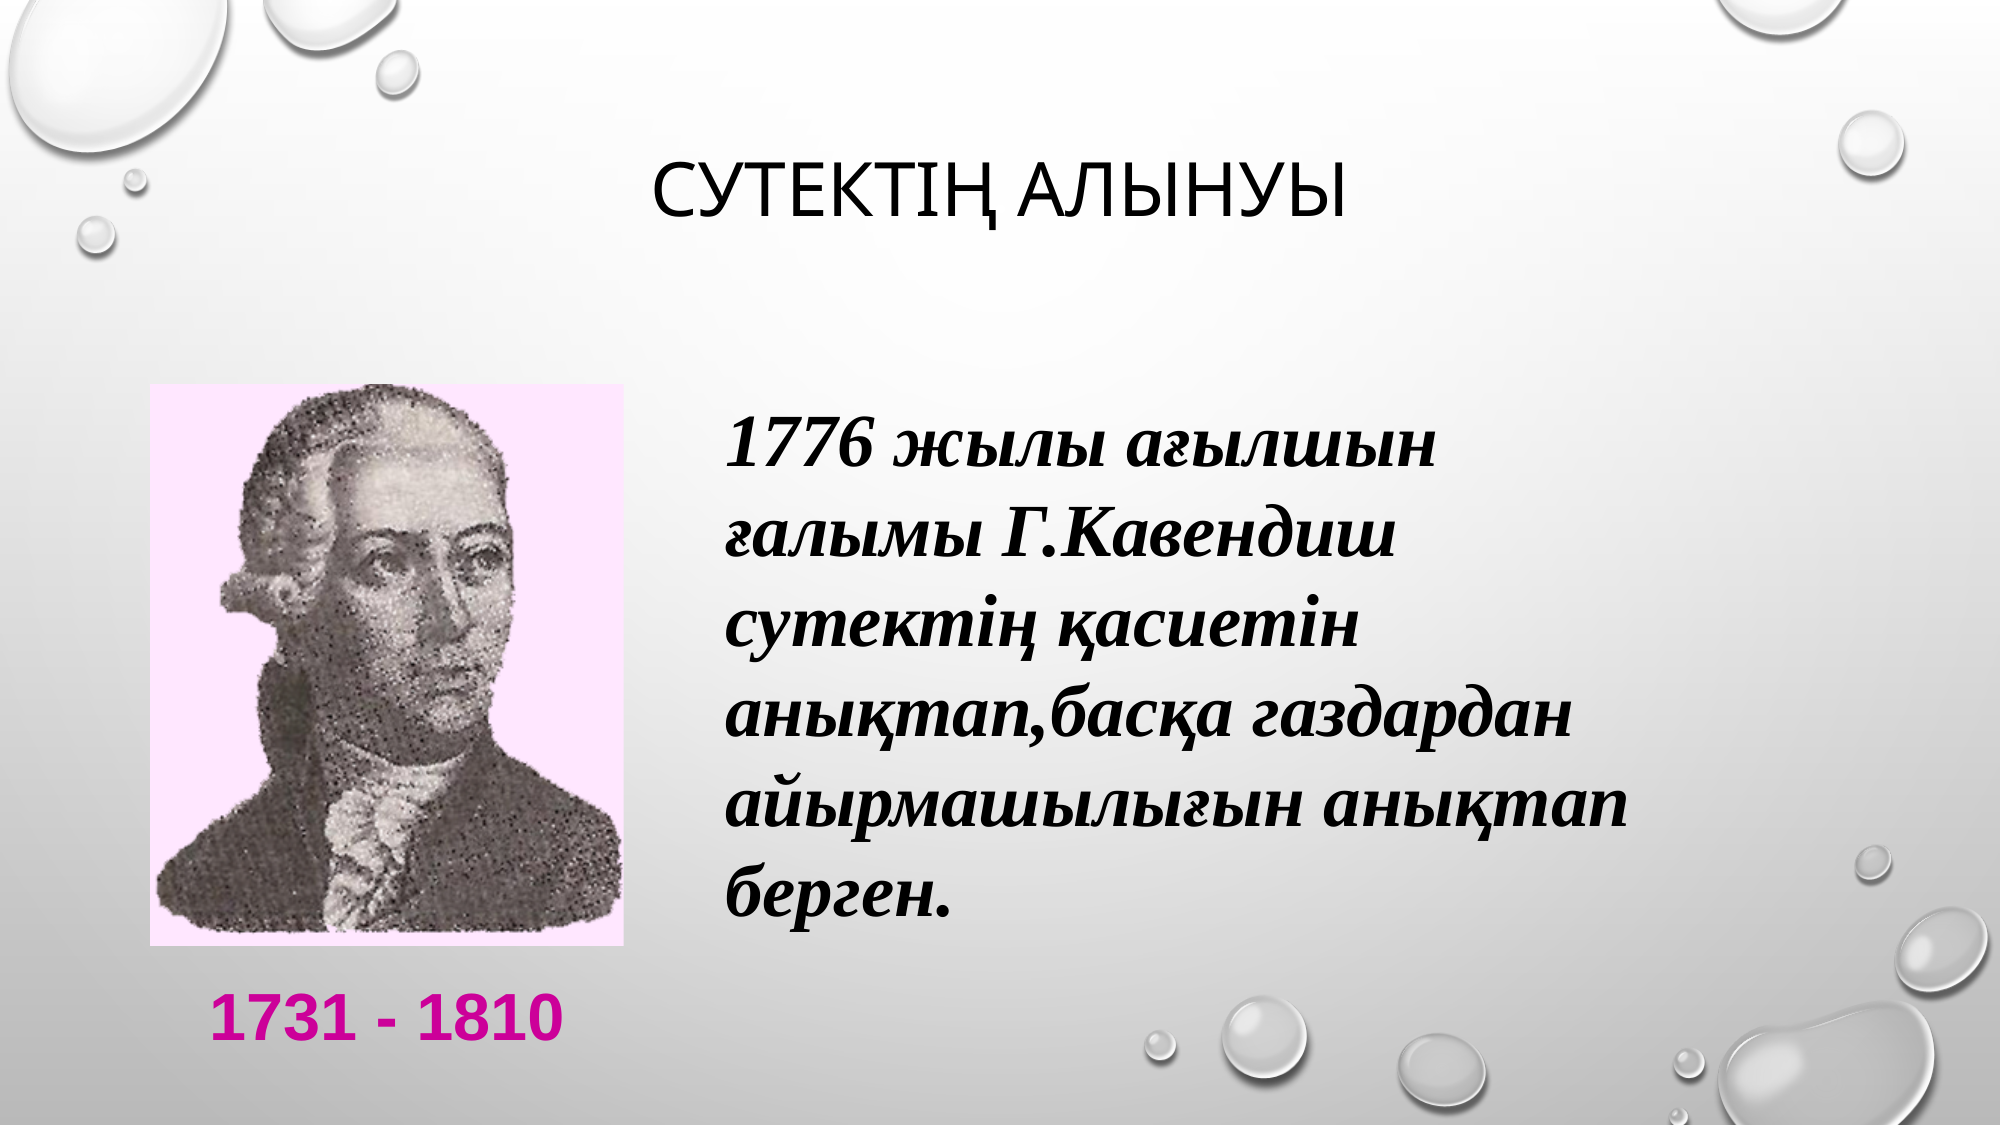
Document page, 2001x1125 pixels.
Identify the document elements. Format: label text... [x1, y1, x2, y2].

title Сутектің алынуы [149, 101, 1851, 283]
text_box 1776 жылы ағылшын ғалымы Г.Кавендиш сутектің қасиетін анықтап,басқа газдардан айырмашылығын анықтап берген. [710, 383, 1711, 939]
picture [0, 0, 2000, 1125]
text_box 1731 - 1810 [194, 965, 580, 1061]
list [149, 383, 625, 946]
